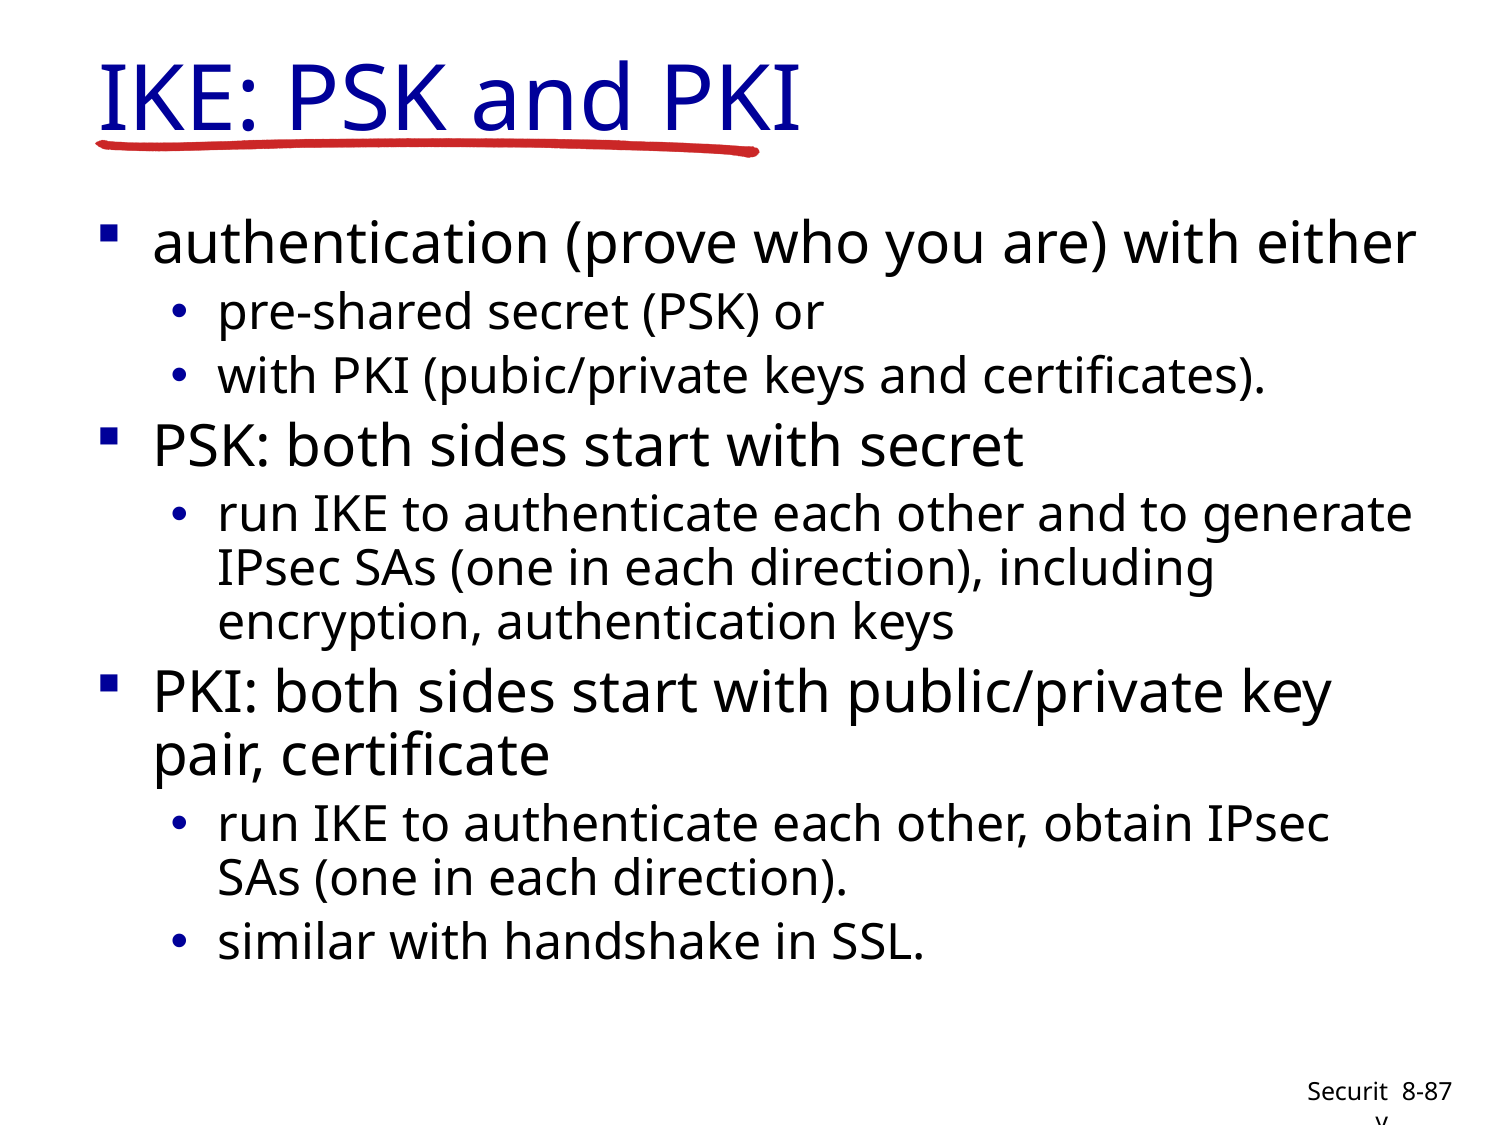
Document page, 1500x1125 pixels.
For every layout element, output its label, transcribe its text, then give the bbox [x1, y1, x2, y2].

list authentication (prove who you are) with either pre-shared secret (PSK) or with PKI (pubic/private keys and certificates). PSK: both sides start with secret run IKE to authenticate each other and to generate IPsec SAs (one in each direction), including encryption, authentication keys PKI: both sides start with public/private key pair, certificate run IKE to authenticate each other, obtain IPsec SAs (one in each direction). similar with handshake in SSL. [80, 205, 1434, 1014]
text_box 8-87 [1387, 1068, 1500, 1113]
title IKE: PSK and PKI [83, 0, 1359, 188]
picture [92, 133, 768, 163]
footer Security [1284, 1067, 1403, 1110]
